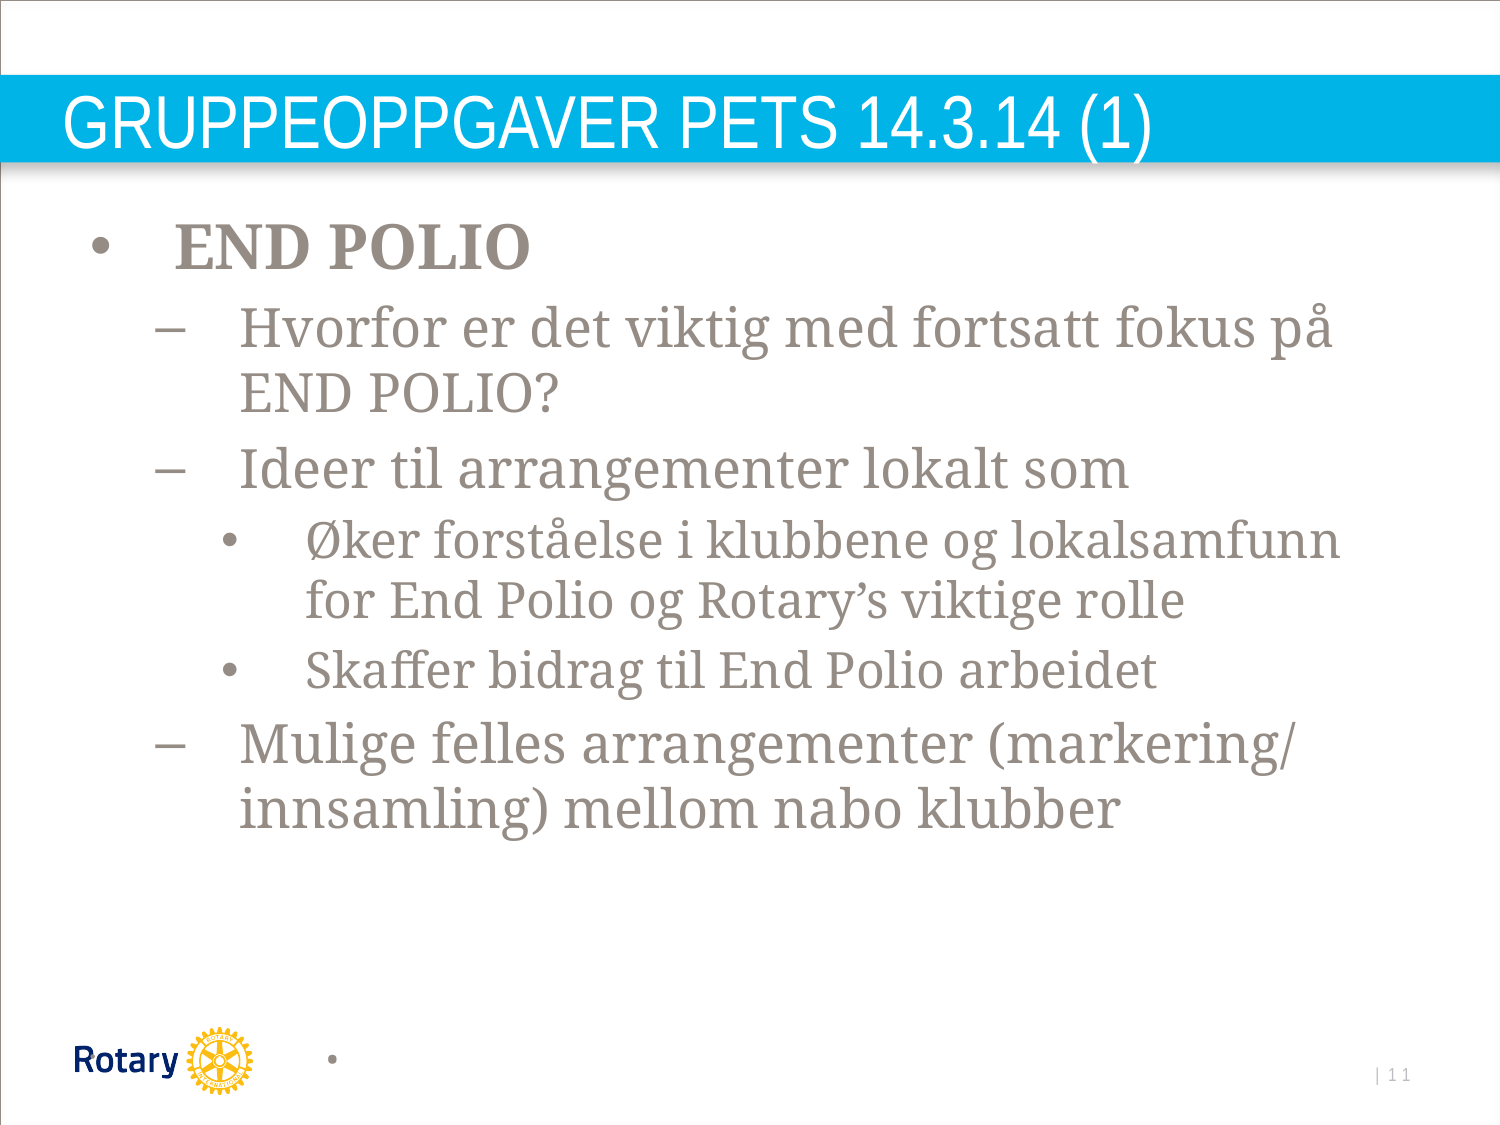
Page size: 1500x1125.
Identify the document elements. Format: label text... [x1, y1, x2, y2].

list END POLIO Hvorfor er det viktig med fortsatt fokus på END POLIO? Ideer til arrangementer lokalt som Øker forståelse i klubbene og lokalsamfunn for End Polio og Rotary’s viktige rolle Skaffer bidrag til End Polio arbeidet Mulige felles arrangementer (markering/ innsamling) mellom nabo klubber · [75, 200, 1425, 943]
picture [75, 1027, 253, 1095]
title GRUPPEOPPGAVER PETS 14.3.14 (1) [62, 75, 1500, 163]
